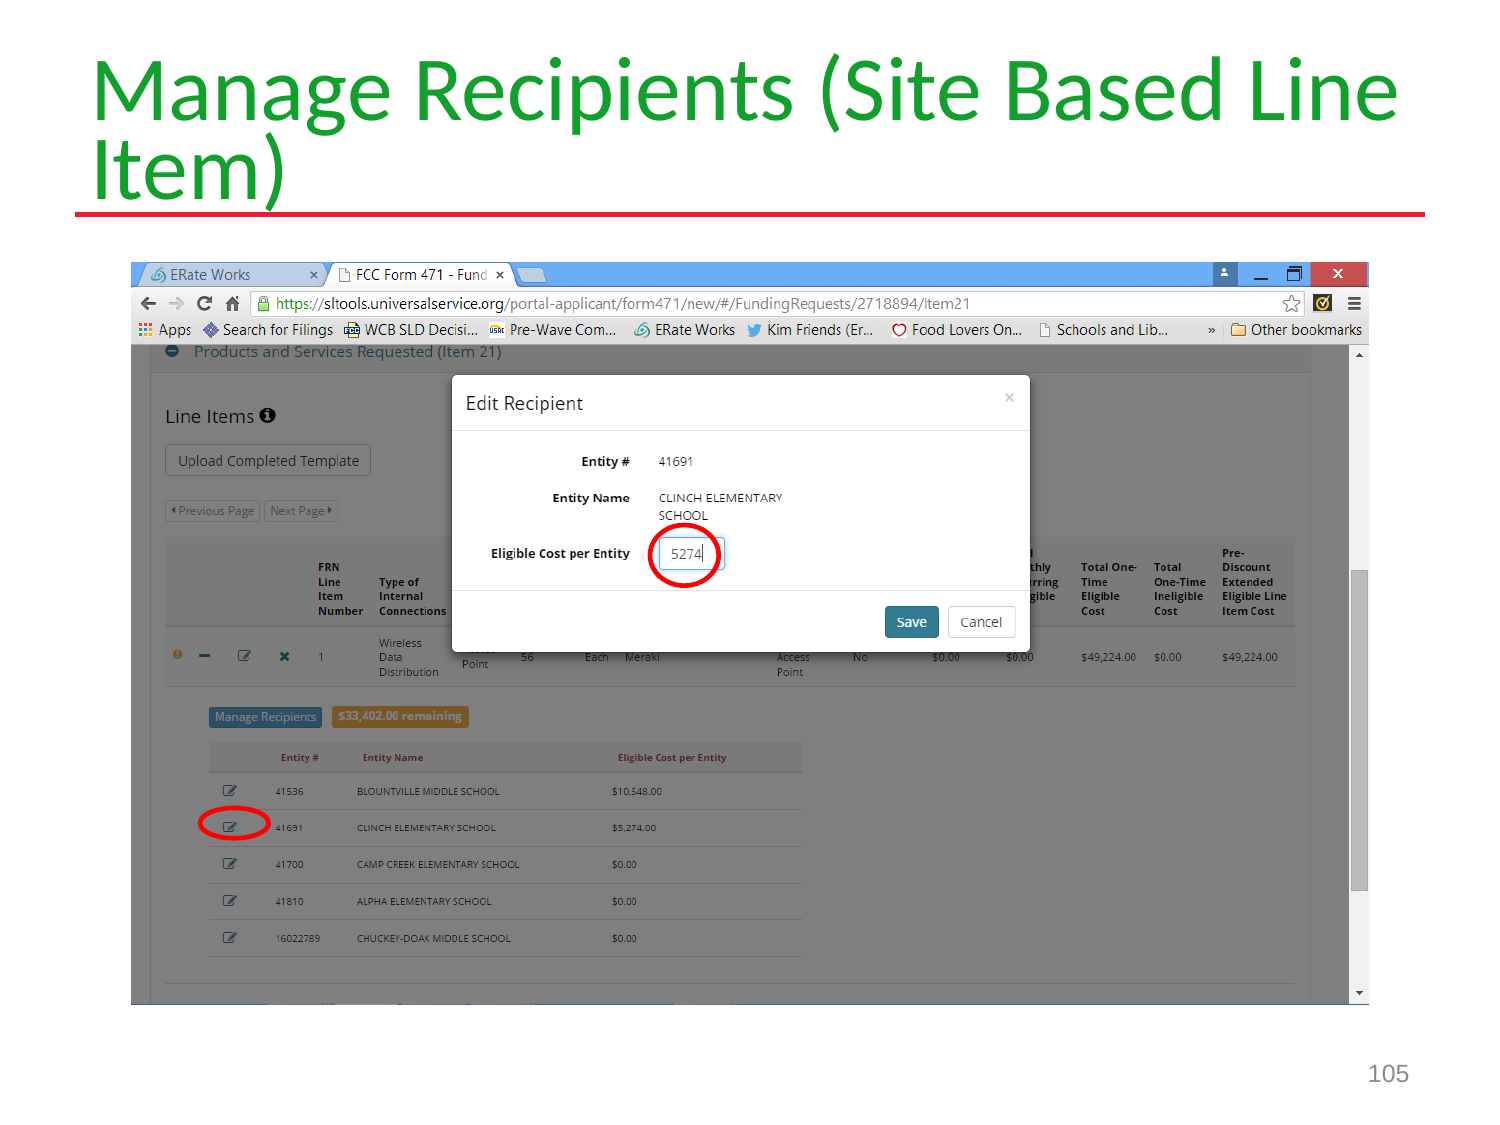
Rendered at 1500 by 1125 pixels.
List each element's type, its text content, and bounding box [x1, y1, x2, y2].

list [130, 262, 1369, 1006]
slide_number 105 [1074, 1042, 1425, 1103]
title Manage Recipients (Site Based Line Item) [75, 45, 1425, 233]
